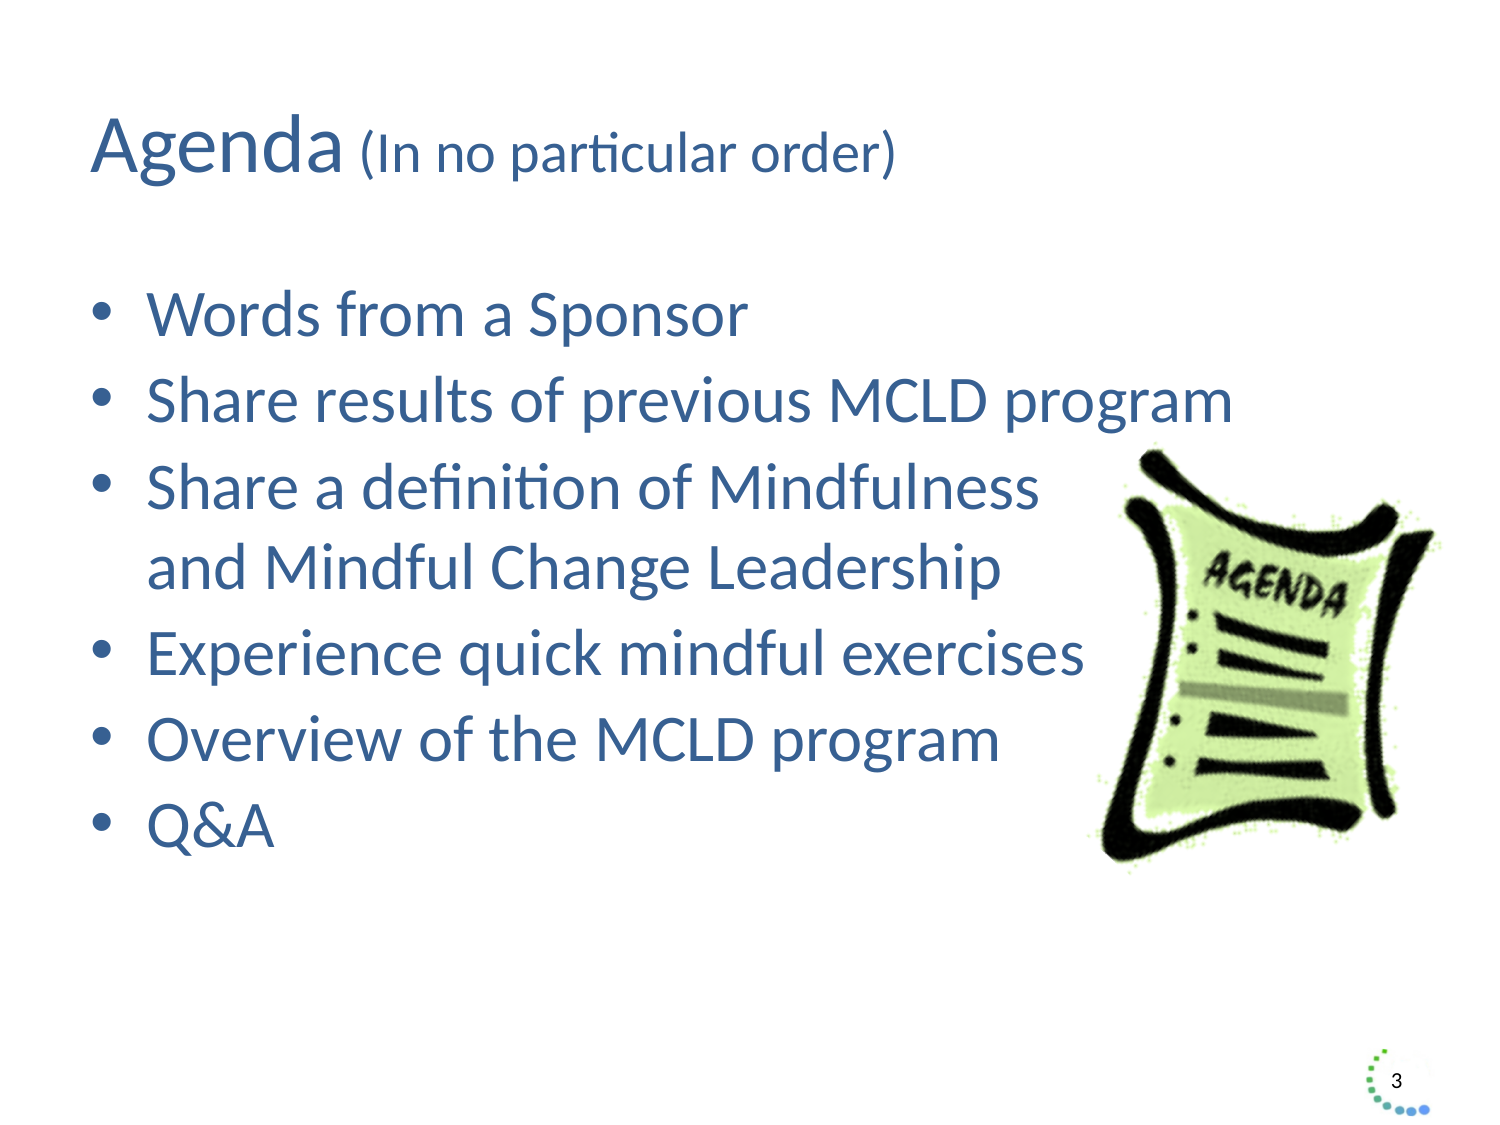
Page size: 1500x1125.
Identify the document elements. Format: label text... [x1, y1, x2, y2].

picture [1026, 433, 1457, 897]
picture [1363, 1047, 1435, 1117]
title Agenda (In no particular order) [75, 45, 1425, 233]
list Words from a Sponsor Share results of previous MCLD program Share a definition of Mindfulness and Mindful Change Leadership Experience quick mindful exercises Overview of the MCLD program Q&A [75, 262, 1425, 1005]
